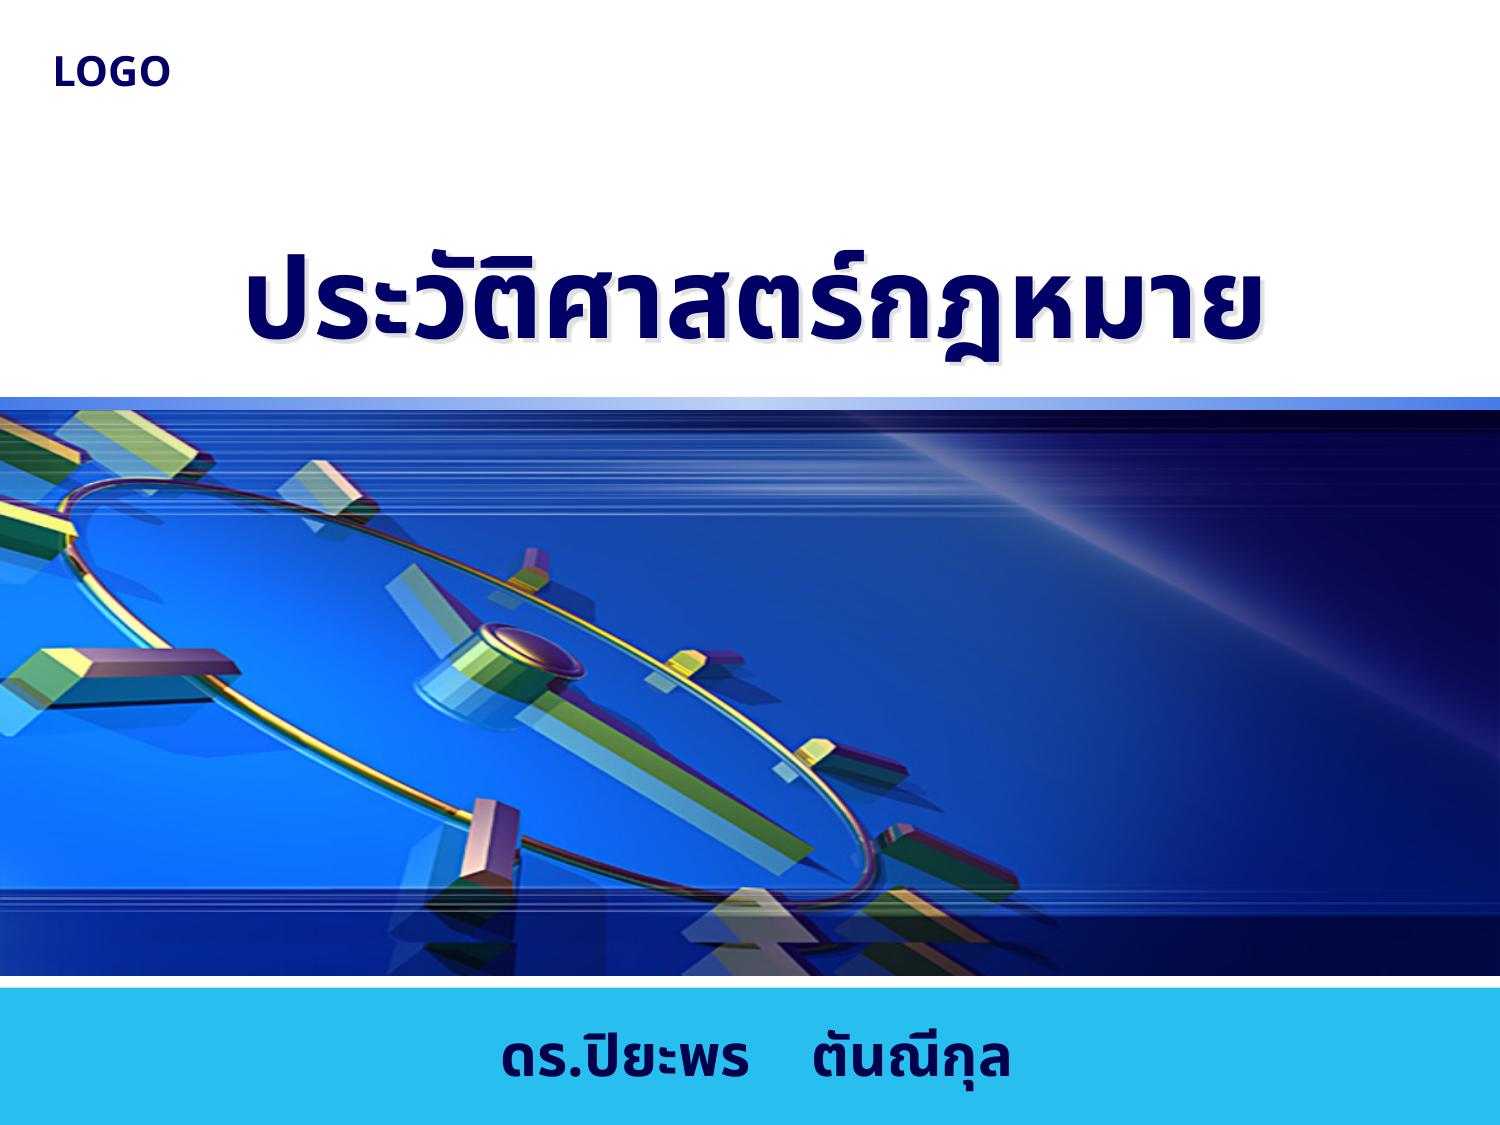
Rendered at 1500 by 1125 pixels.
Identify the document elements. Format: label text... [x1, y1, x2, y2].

title ประวัติศาสตร์กฎหมาย [149, 210, 1338, 378]
subtitle ดร.ปิยะพร ตันณีกุล [111, 1009, 1387, 1073]
picture [0, 409, 1500, 976]
